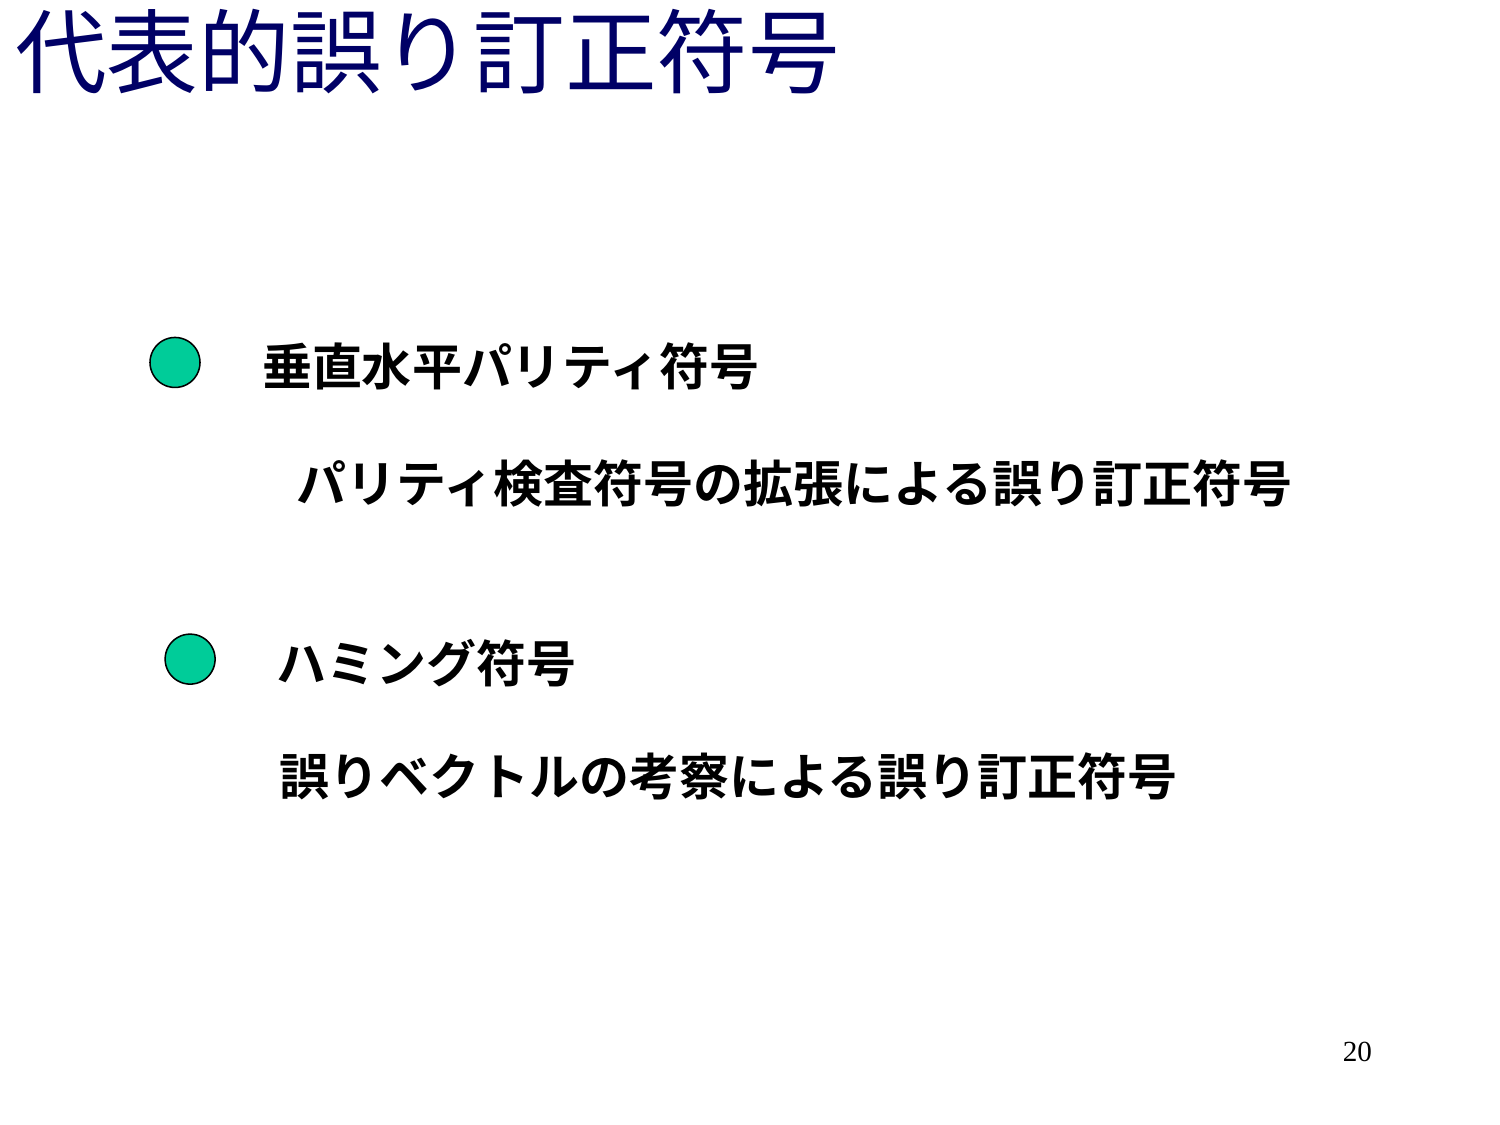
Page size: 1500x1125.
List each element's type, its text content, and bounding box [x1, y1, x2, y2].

text_box 誤りベクトルの考察による誤り訂正符号 [264, 738, 1193, 813]
title 代表的誤り訂正符号 [0, 0, 1500, 101]
text_box 垂直水平パリティ符号 [247, 328, 774, 404]
slide_number 20 [1074, 1024, 1388, 1101]
text_box [150, 337, 201, 388]
text_box パリティ検査符号の拡張による誤り訂正符号 [281, 445, 1307, 520]
text_box [165, 634, 216, 685]
text_box ハミング符号 [262, 624, 592, 700]
